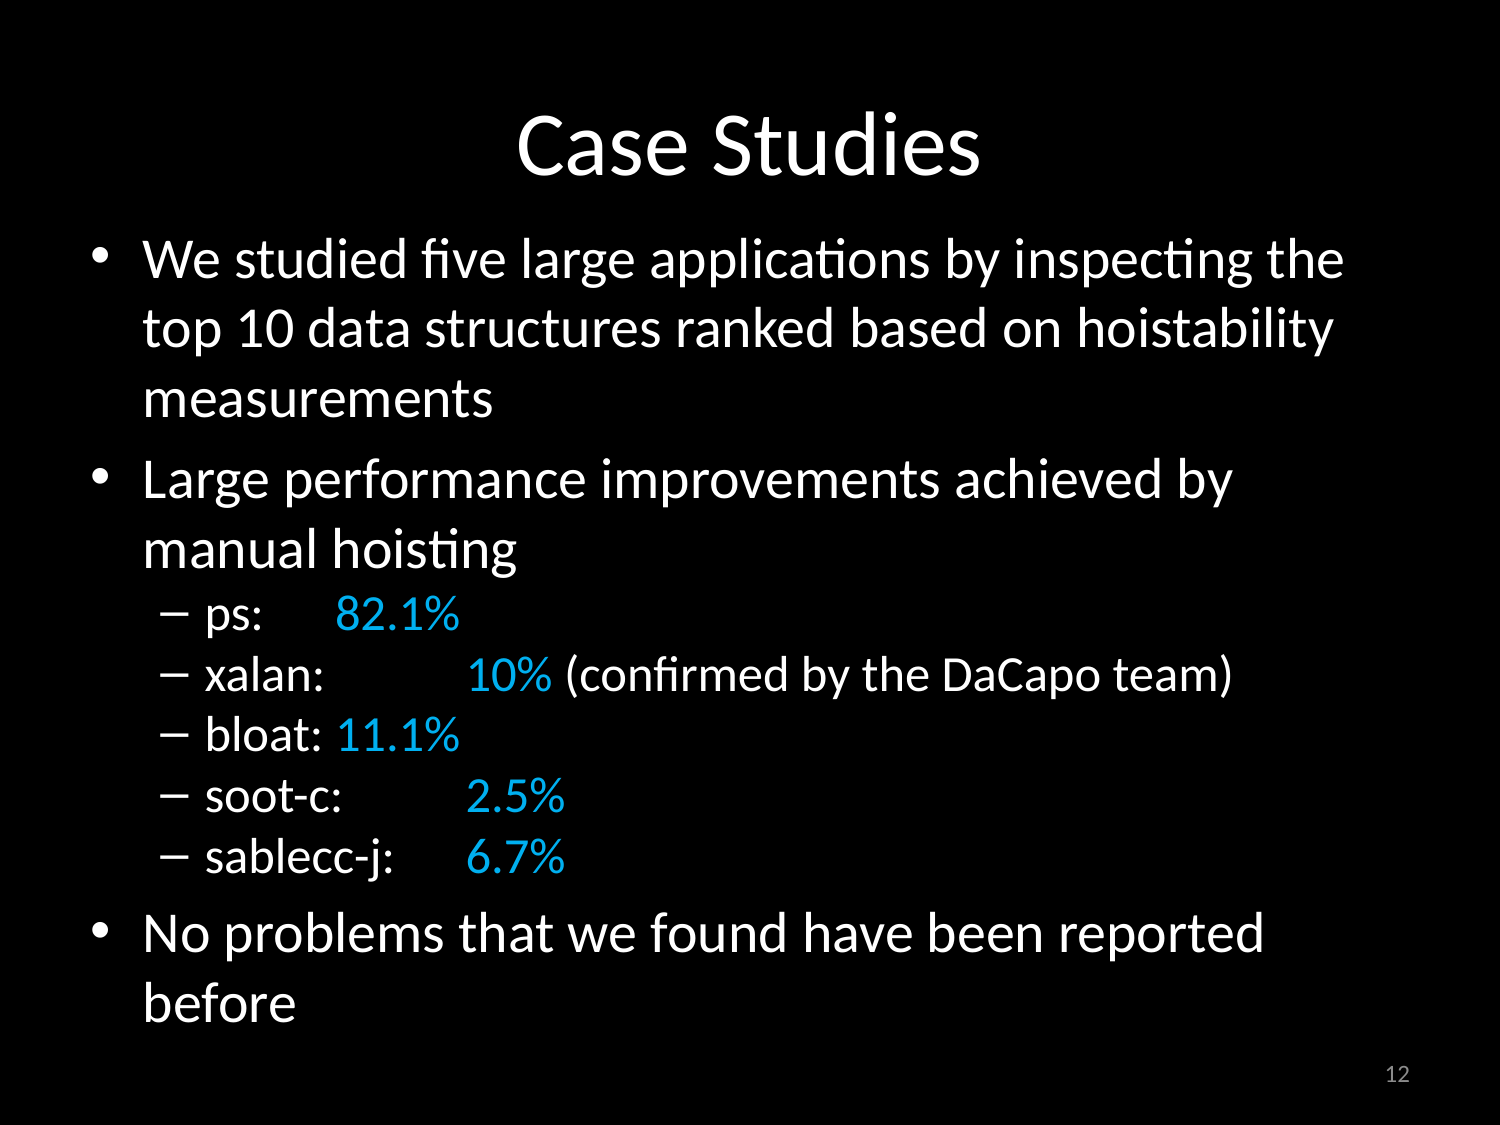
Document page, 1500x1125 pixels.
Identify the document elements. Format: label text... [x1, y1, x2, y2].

list We studied five large applications by inspecting the top 10 data structures ranked based on hoistability measurements Large performance improvements achieved by manual hoisting ps: 82.1% xalan: 10% (confirmed by the DaCapo team) bloat: 11.1% soot-c: 2.5% sablecc-j: 6.7% No problems that we found have been reported before [75, 212, 1425, 1050]
slide_number 12 [1074, 1042, 1425, 1103]
title Case Studies [75, 45, 1425, 212]
